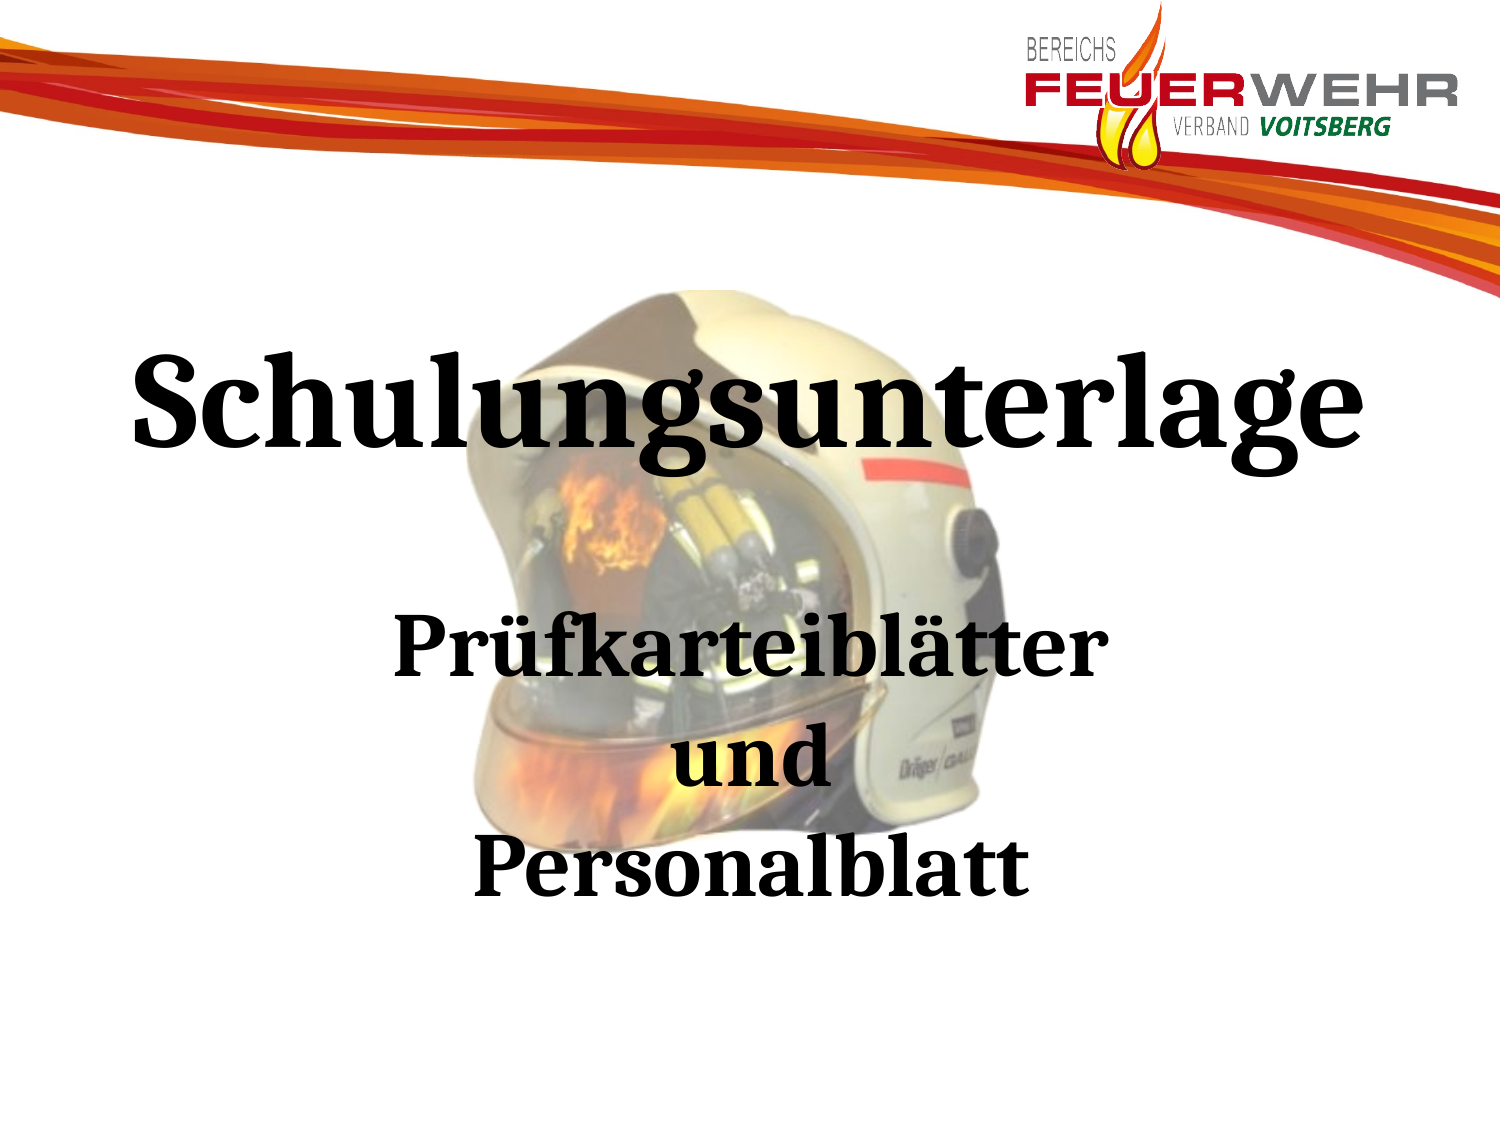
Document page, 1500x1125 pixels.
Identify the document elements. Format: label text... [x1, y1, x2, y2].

text_box Schulungsunterlage Prüfkarteiblätter und Personalblatt [76, 408, 461, 597]
picture [0, 0, 1500, 865]
text_box Schulungsunterlage Prüfkarteiblätter und Personalblatt [1013, 408, 1427, 597]
